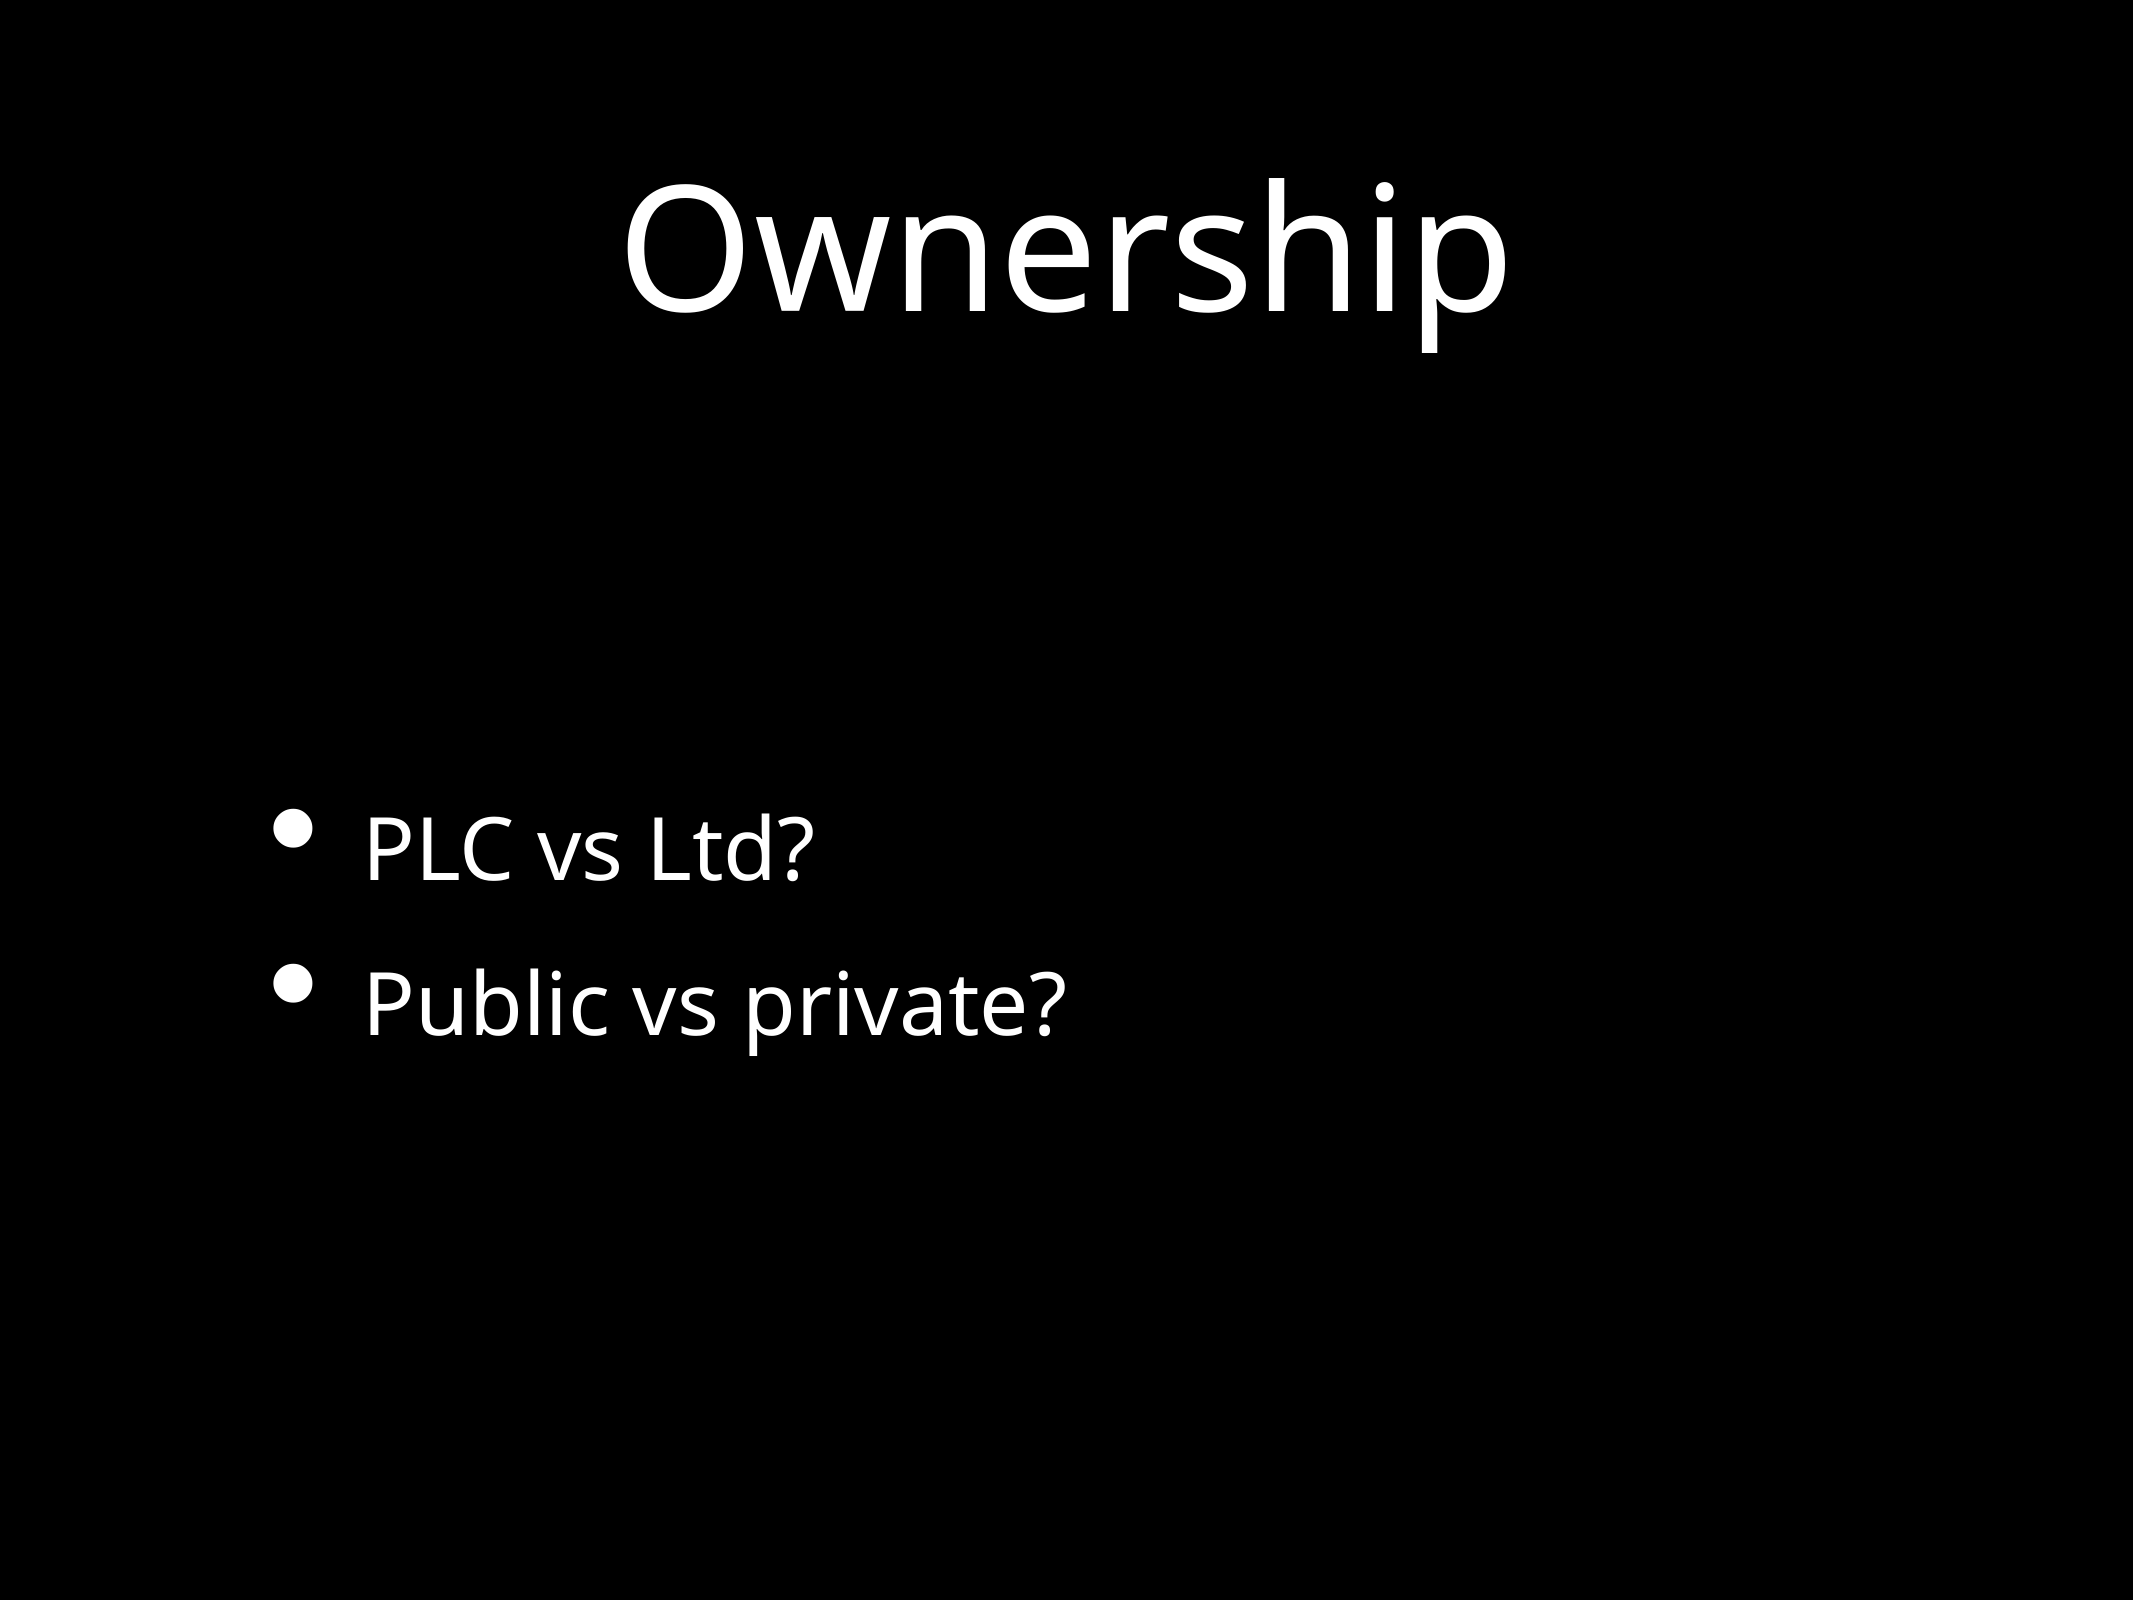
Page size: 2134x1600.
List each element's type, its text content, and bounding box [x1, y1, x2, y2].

list PLC vs Ltd? Public vs private? [207, 453, 1926, 1393]
title Ownership [207, 41, 1926, 443]
